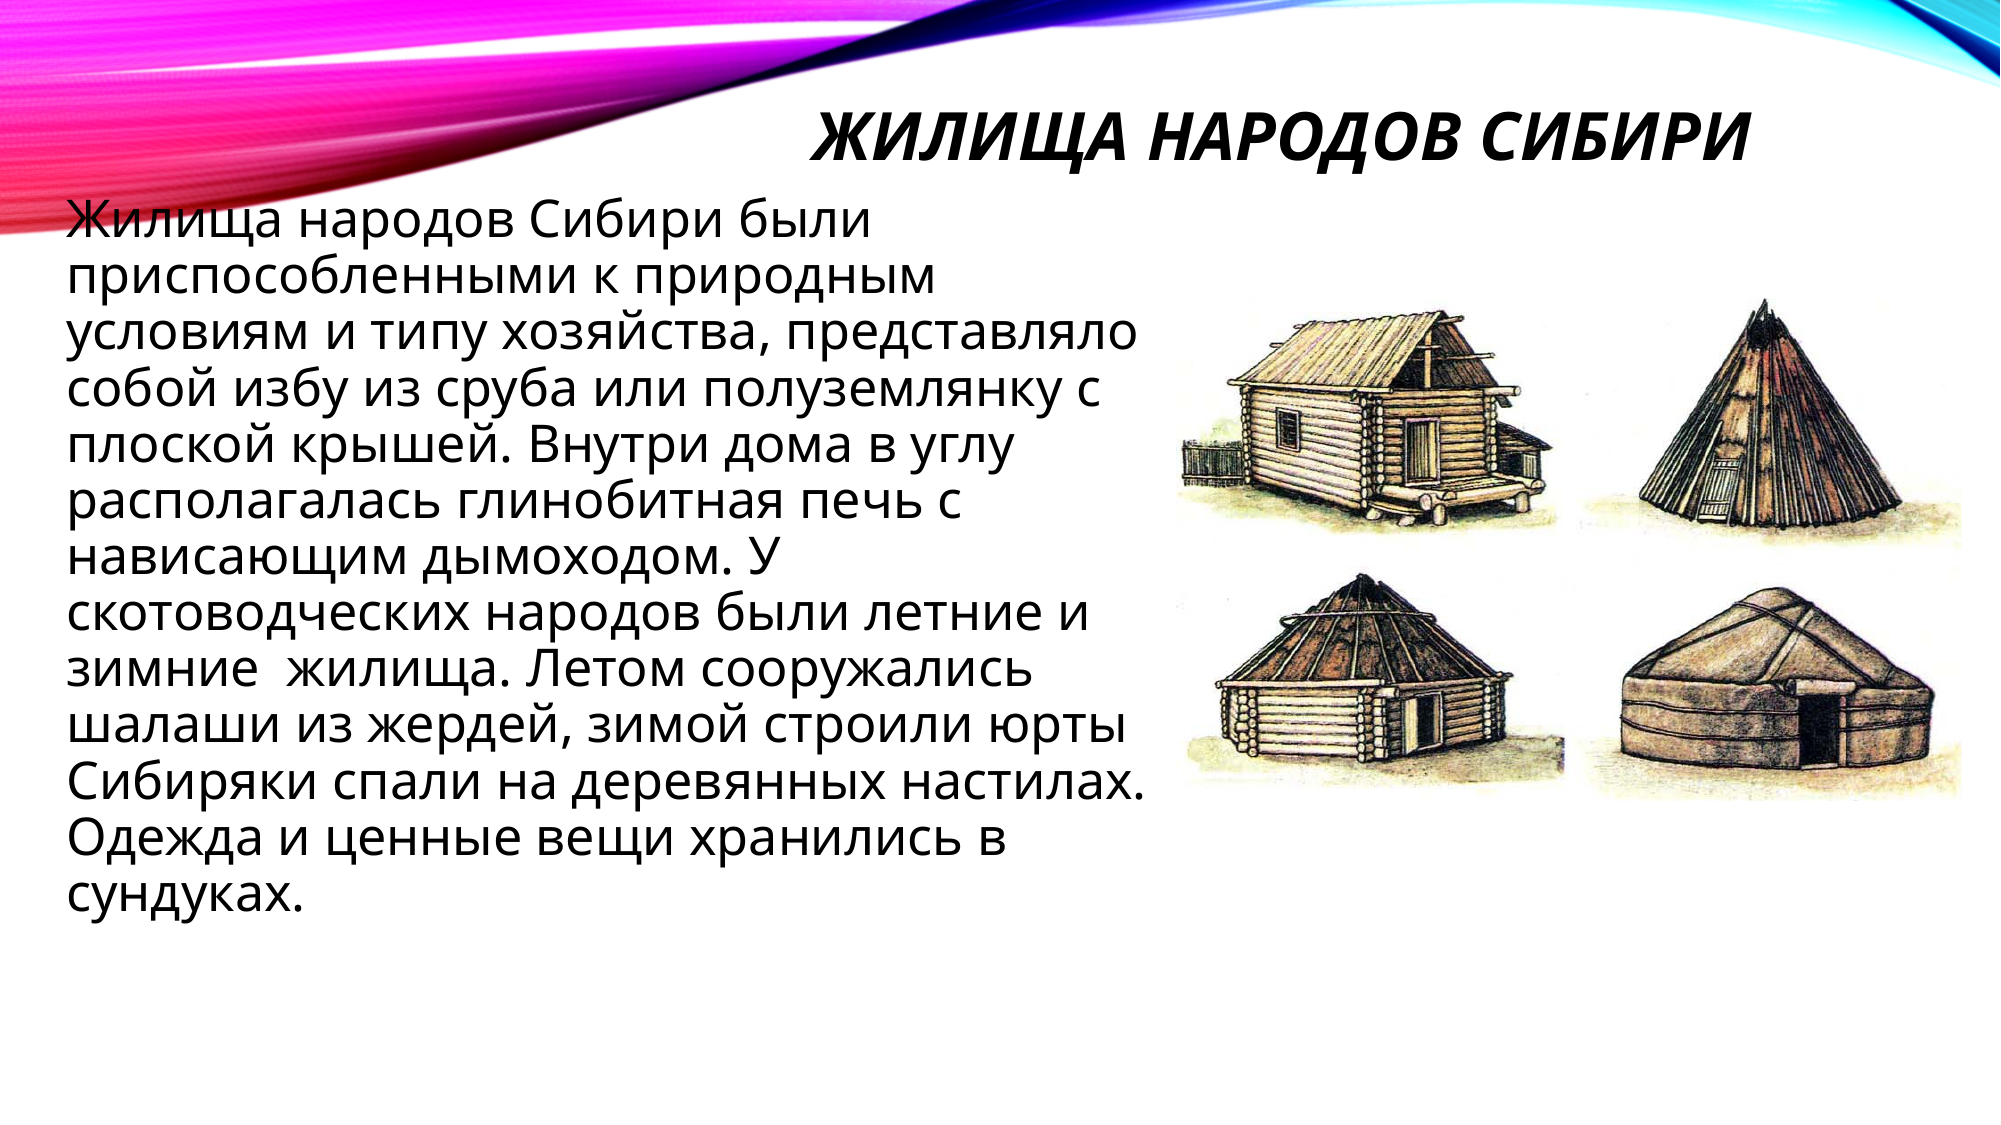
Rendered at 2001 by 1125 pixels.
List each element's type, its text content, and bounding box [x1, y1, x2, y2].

picture [1910, 0, 2000, 45]
picture [0, 0, 2000, 237]
list Жилища народов Сибири были приспособленными к природным условиям и типу хозяйства, представляло собой избу из сруба или полуземлянку с плоской крышей. Внутри дома в углу располагалась глинобитная печь с нависающим дымоходом. У скотоводческих народов были летние и зимние жилища. Летом сооружались шалаши из жердей, зимой строили юрты Сибиряки спали на деревянных настилах. Одежда и ценные вещи хранились в сундуках. [51, 185, 1182, 1125]
title Жилища народов Сибири [475, 72, 1768, 183]
picture [1176, 297, 1962, 801]
picture [1890, 0, 2000, 75]
